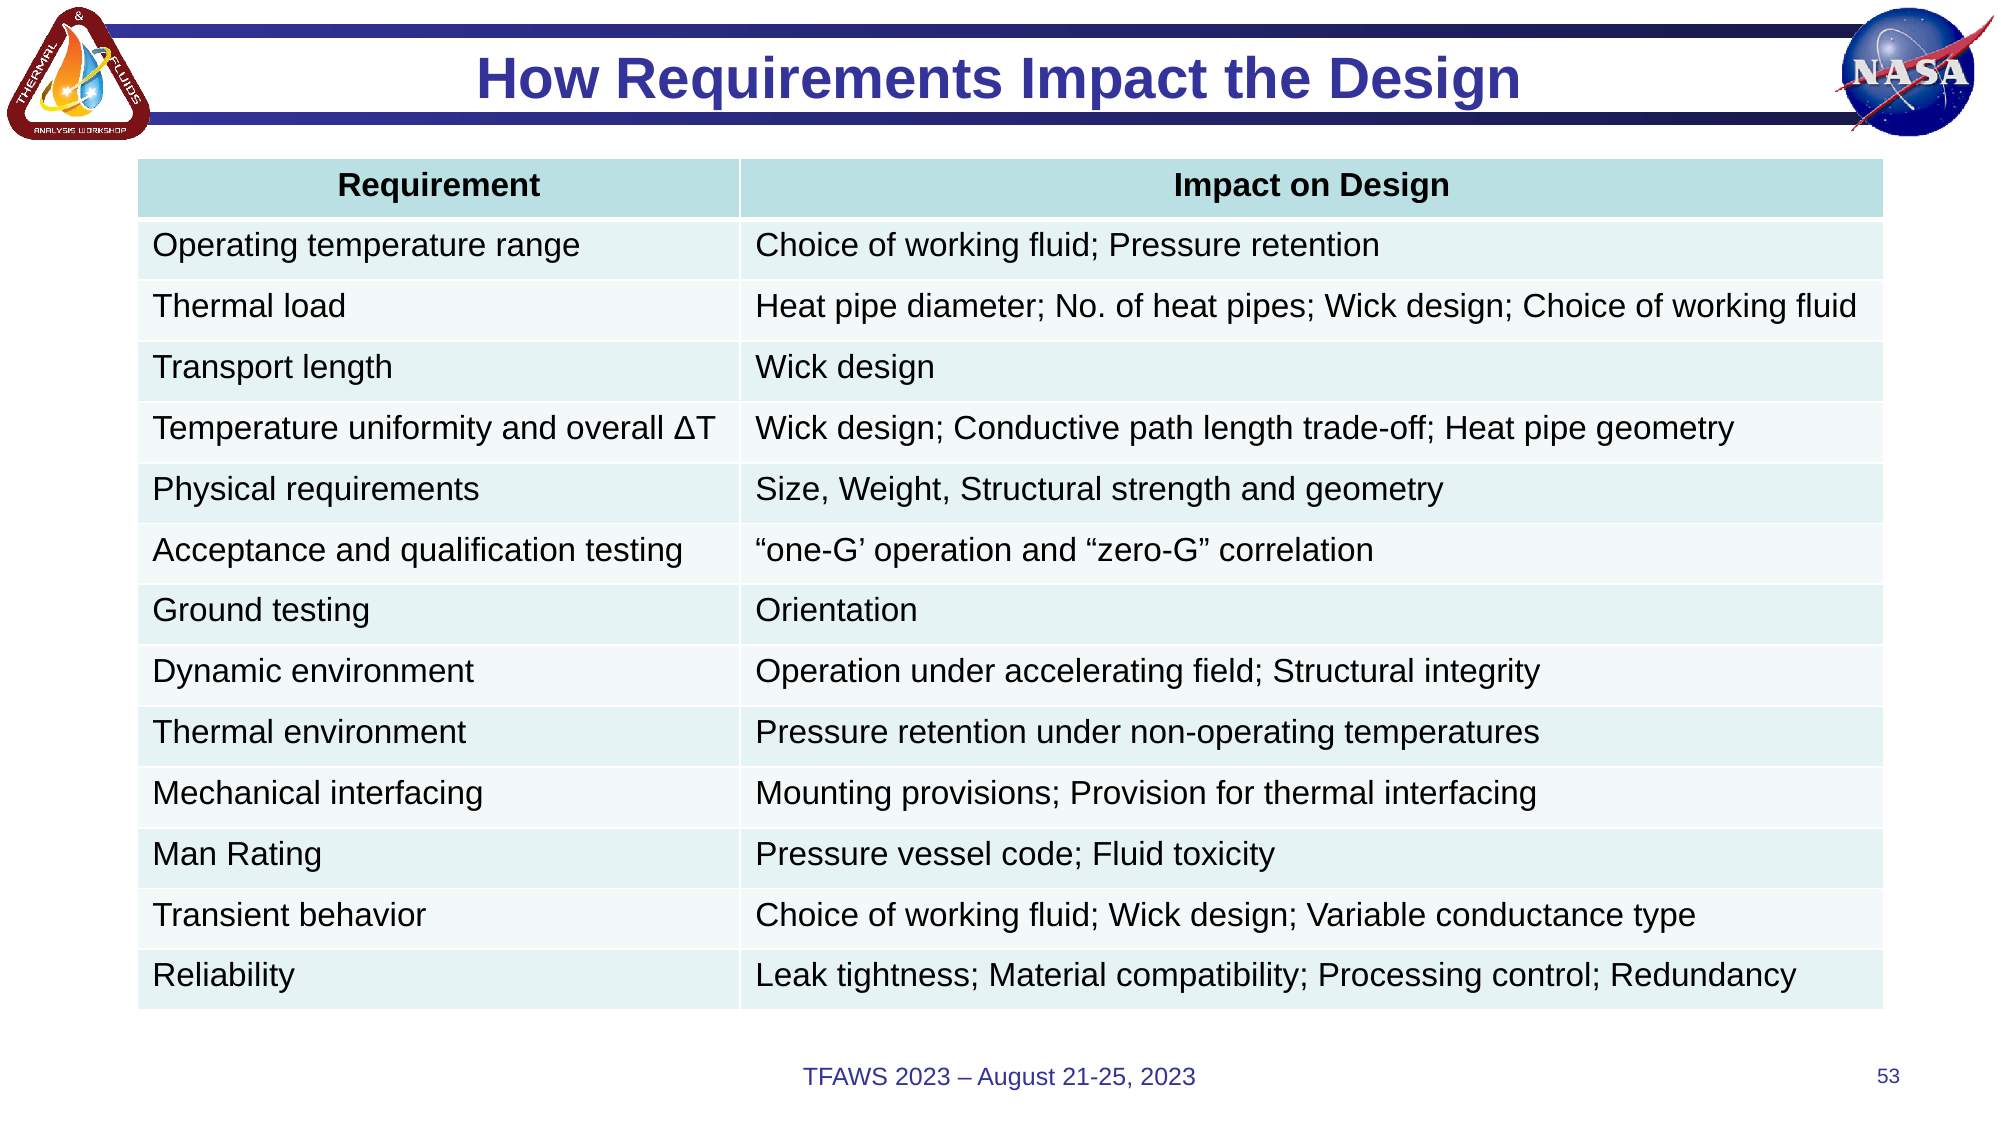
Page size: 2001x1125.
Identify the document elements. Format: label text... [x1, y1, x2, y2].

table_cell “one-G’ operation and “zero-G” correlation [741, 524, 1883, 583]
table_cell Transport length [138, 342, 739, 401]
table_header Requirement [138, 159, 739, 217]
table_cell Choice of working fluid; Pressure retention [741, 222, 1883, 279]
table_cell Mounting provisions; Provision for thermal interfacing [741, 768, 1883, 827]
footer TFAWS 2023 – August 21-25, 2023 [599, 1049, 1401, 1101]
table_cell Operating temperature range [138, 222, 739, 279]
table_cell Orientation [741, 585, 1883, 644]
table_cell Dynamic environment [138, 646, 739, 705]
table_cell Choice of working fluid; Wick design; Variable conductance type [741, 889, 1883, 948]
table_cell Wick design [741, 342, 1883, 401]
table_cell Mechanical interfacing [138, 768, 739, 827]
picture [7, 7, 150, 141]
picture [1824, 0, 2000, 149]
table_cell Ground testing [138, 585, 739, 644]
title How Requirements Impact the Design [99, 30, 1901, 119]
table_cell Physical requirements [138, 464, 739, 523]
table_cell Leak tightness; Material compatibility; Processing control; Redundancy [741, 950, 1883, 1009]
table_cell Pressure retention under non-operating temperatures [741, 707, 1883, 766]
table_cell Heat pipe diameter; No. of heat pipes; Wick design; Choice of working fluid [741, 281, 1883, 340]
table_cell Thermal load [138, 281, 739, 340]
slide_number 53 [1483, 1049, 1901, 1101]
table_cell Operation under accelerating field; Structural integrity [741, 646, 1883, 705]
table_cell Transient behavior [138, 889, 739, 948]
table_header Impact on Design [741, 159, 1883, 217]
table_cell Acceptance and qualification testing [138, 524, 739, 583]
table_cell Temperature uniformity and overall ΔT [138, 403, 739, 462]
table_cell Man Rating [138, 829, 739, 888]
table_cell Reliability [138, 950, 739, 1009]
table_cell Pressure vessel code; Fluid toxicity [741, 829, 1883, 888]
table_cell Wick design; Conductive path length trade-off; Heat pipe geometry [741, 403, 1883, 462]
table_cell Size, Weight, Structural strength and geometry [741, 464, 1883, 523]
table_cell Thermal environment [138, 707, 739, 766]
